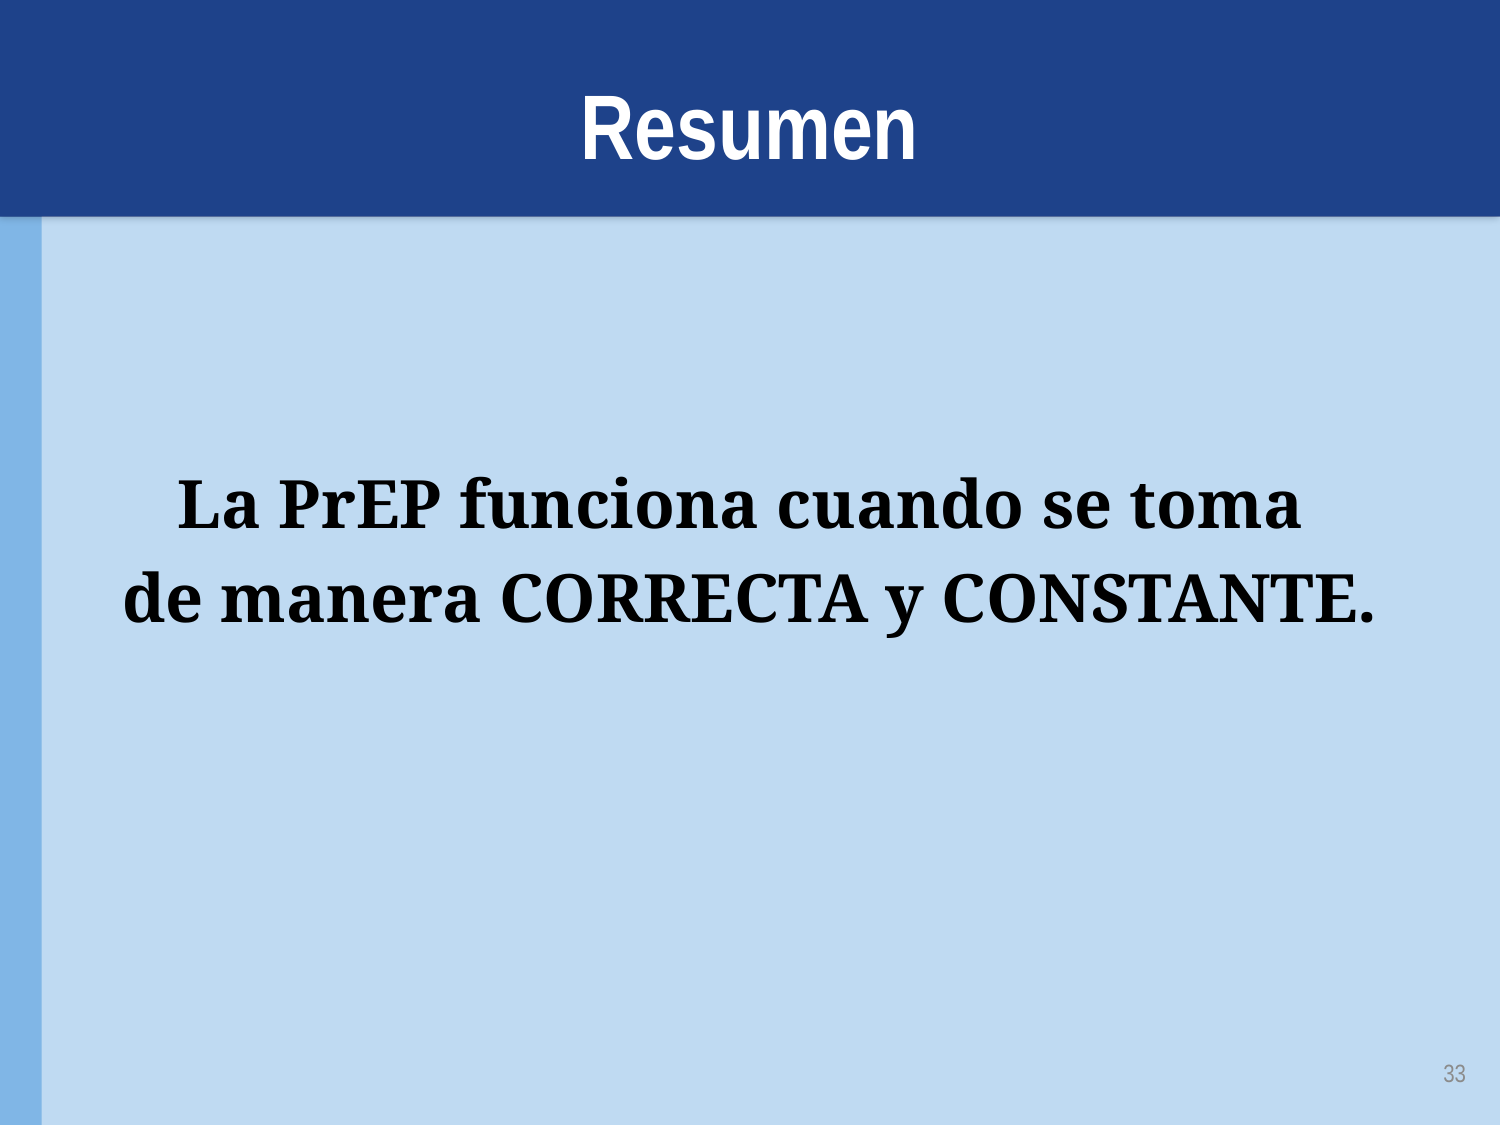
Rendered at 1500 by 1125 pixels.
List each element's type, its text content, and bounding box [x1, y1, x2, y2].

text_box 33 [1131, 1042, 1482, 1103]
title Resumen [75, 52, 1425, 193]
text_box [0, 215, 1500, 1125]
list La PrEP funciona cuando se toma de manera CORRECTA y CONSTANTE. [75, 454, 1425, 1063]
